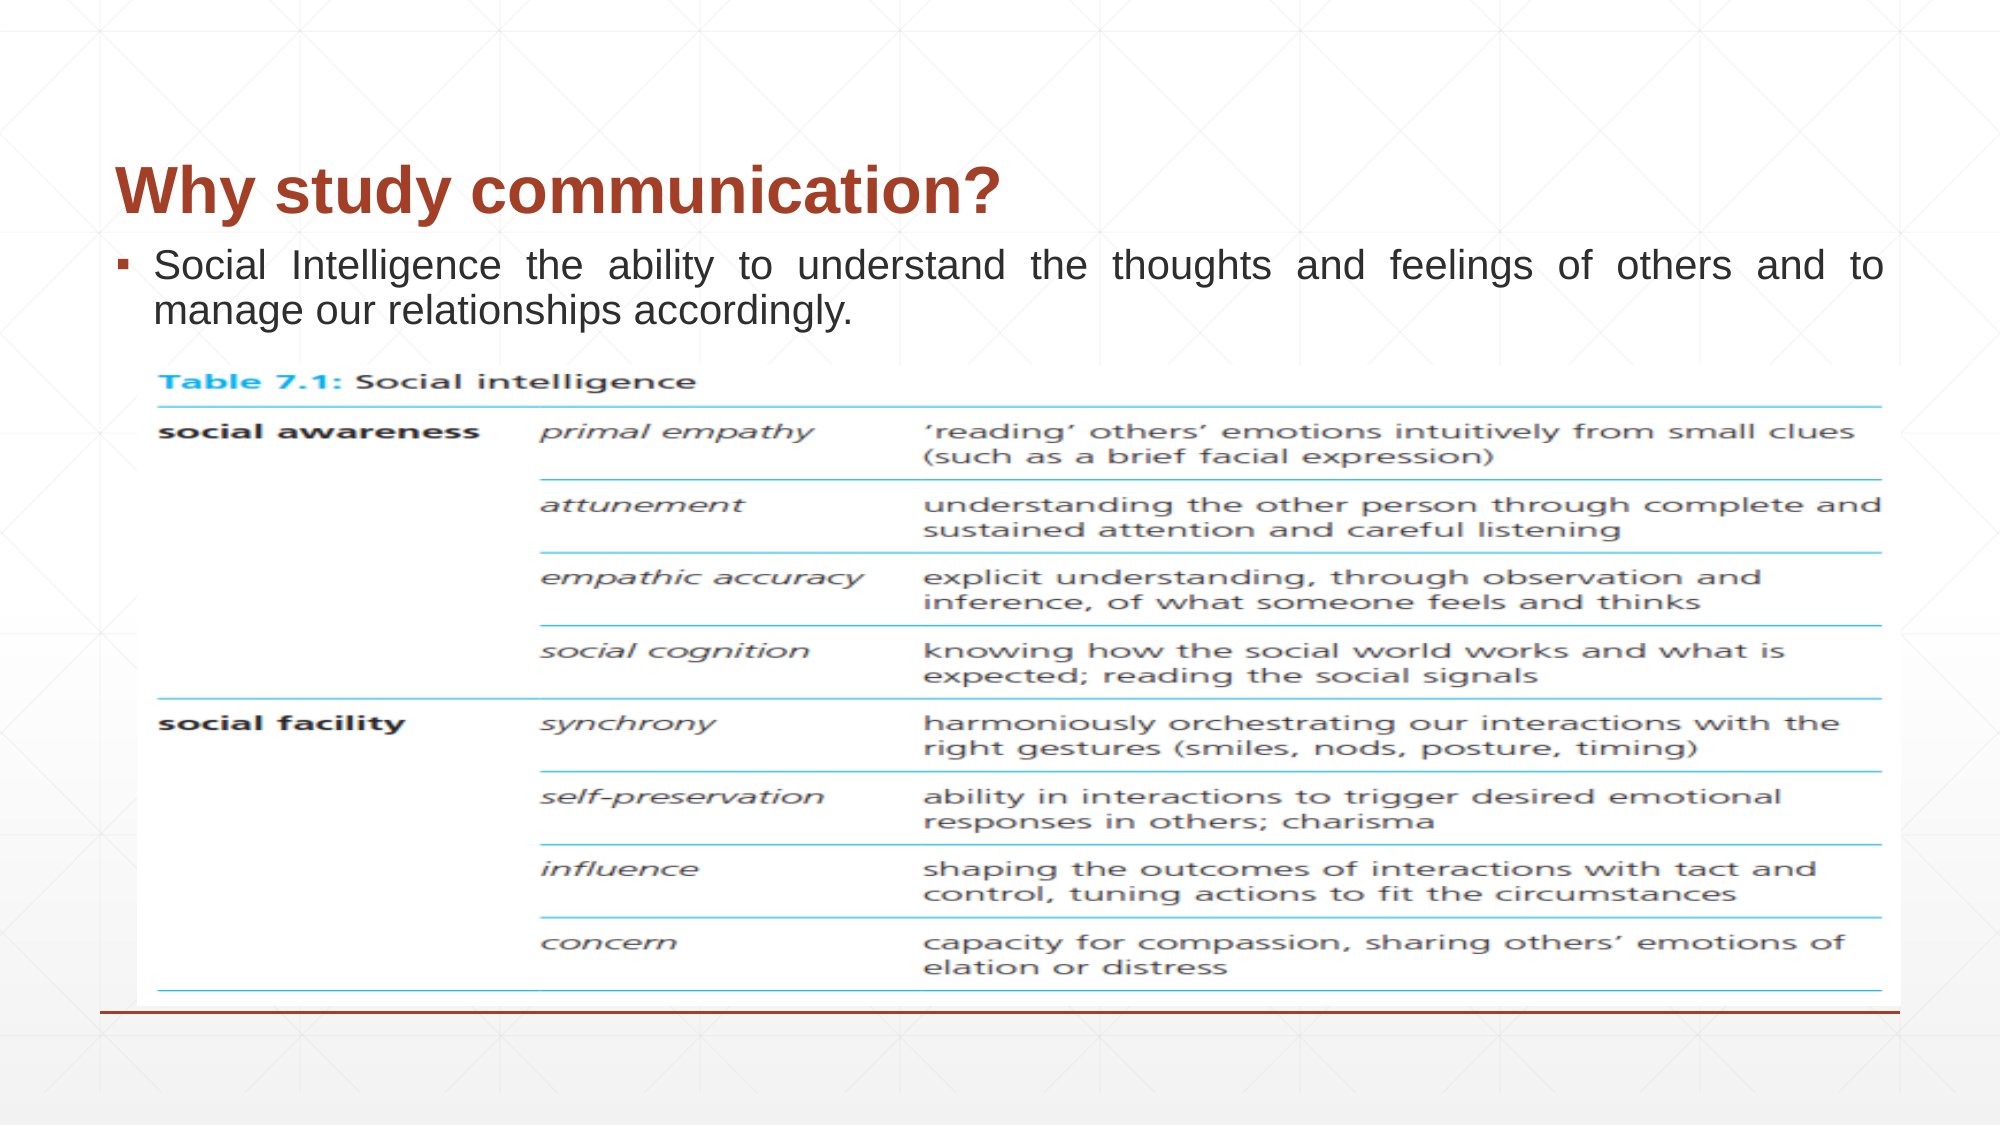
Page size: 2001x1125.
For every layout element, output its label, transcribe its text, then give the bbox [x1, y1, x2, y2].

picture [137, 365, 1901, 1006]
list Social Intelligence the ability to understand the thoughts and feelings of others and to manage our relationships accordingly. [100, 235, 1901, 950]
title Why study communication? [100, 32, 1901, 235]
